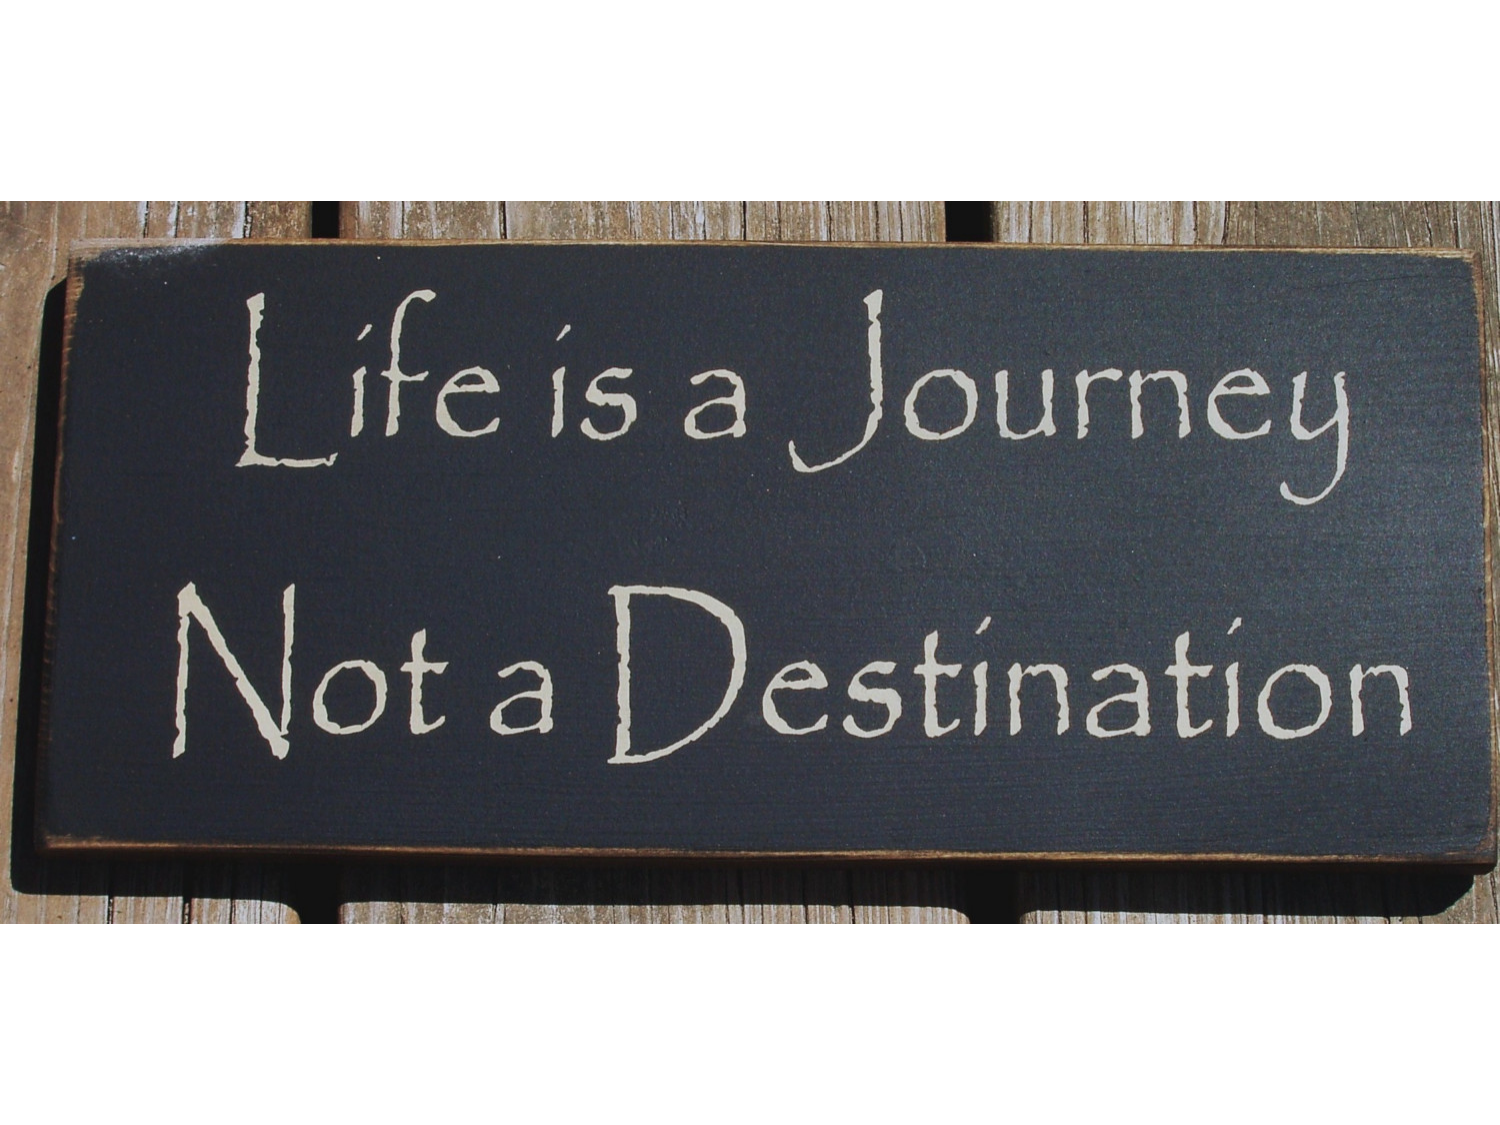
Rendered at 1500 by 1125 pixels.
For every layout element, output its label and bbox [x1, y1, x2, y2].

picture [0, 201, 1500, 924]
